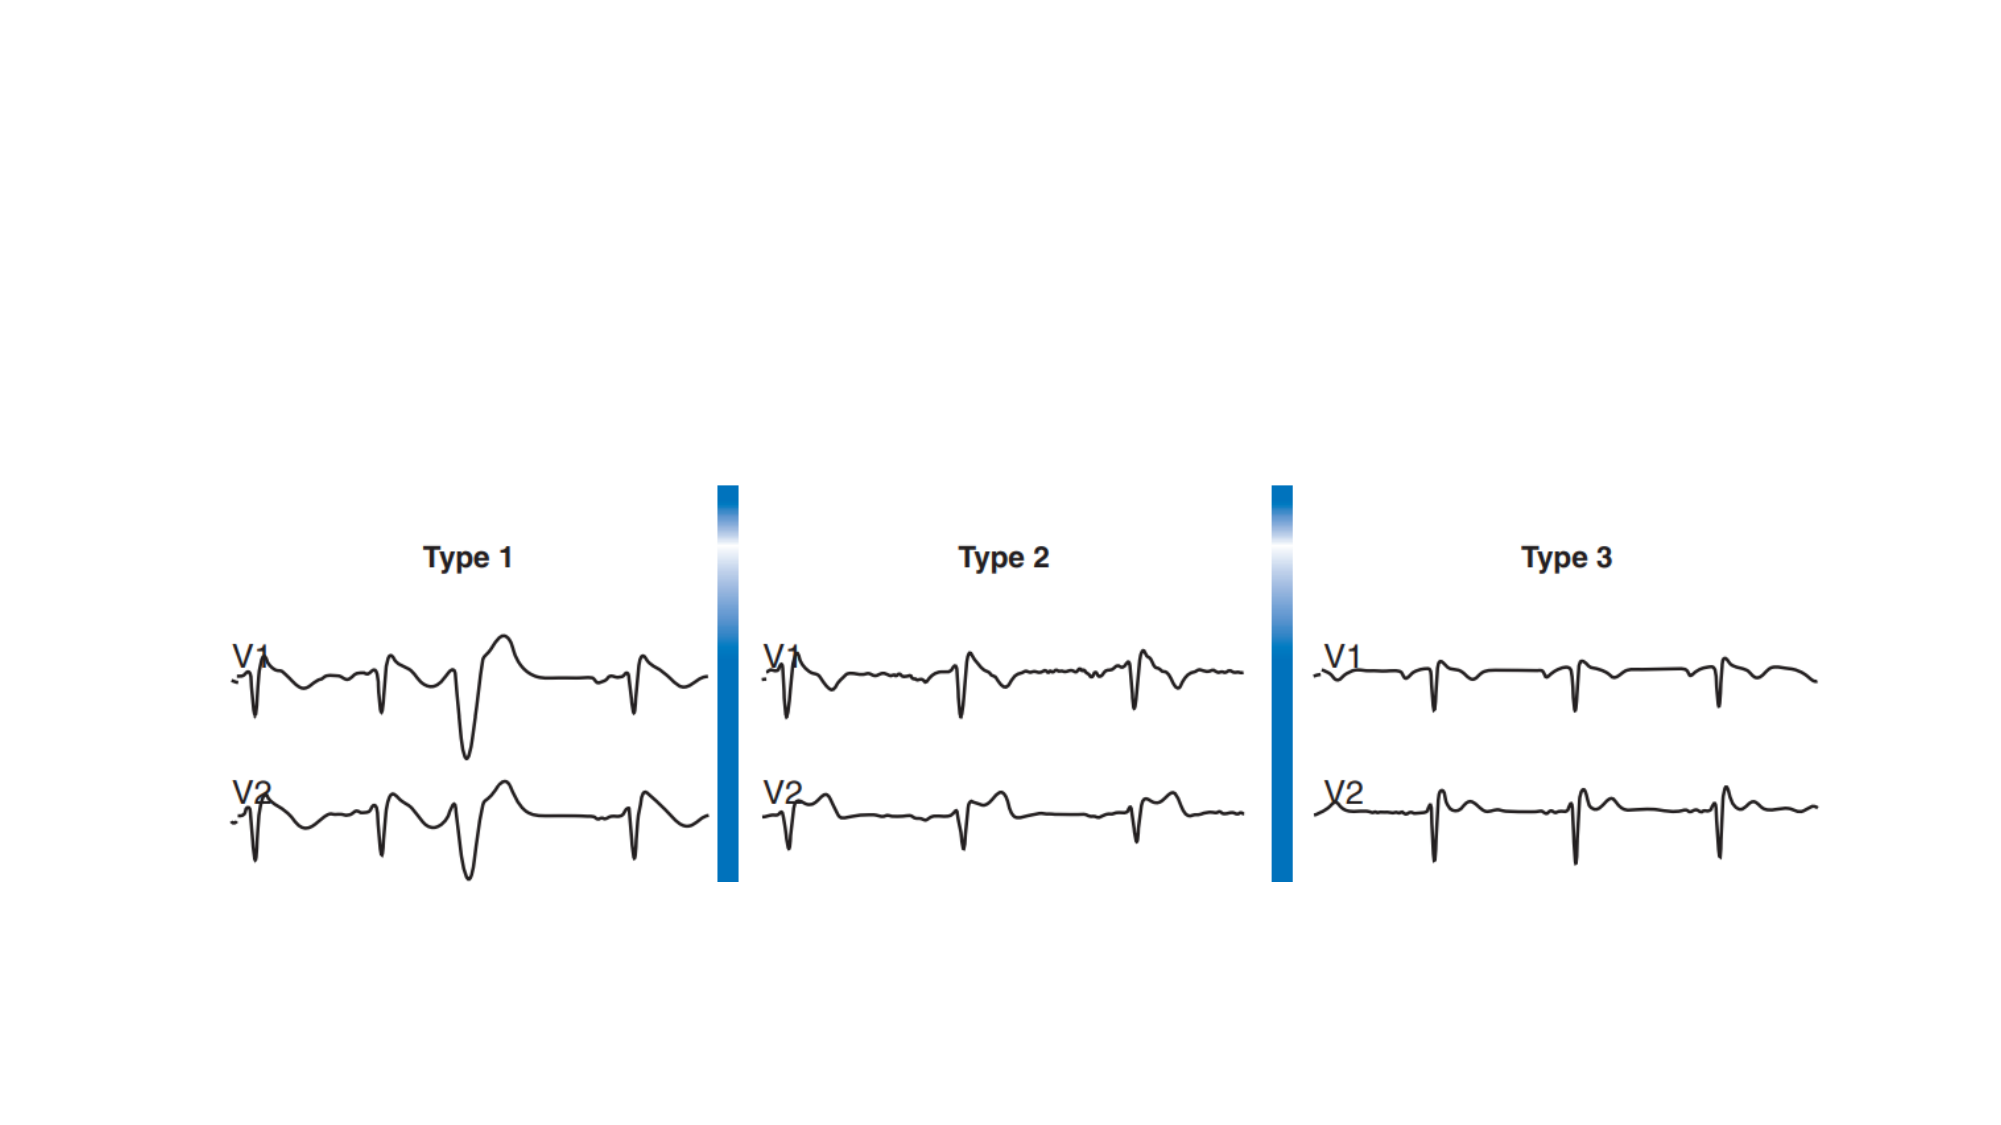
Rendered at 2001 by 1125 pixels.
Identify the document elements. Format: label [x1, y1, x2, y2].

list [137, 430, 1863, 882]
